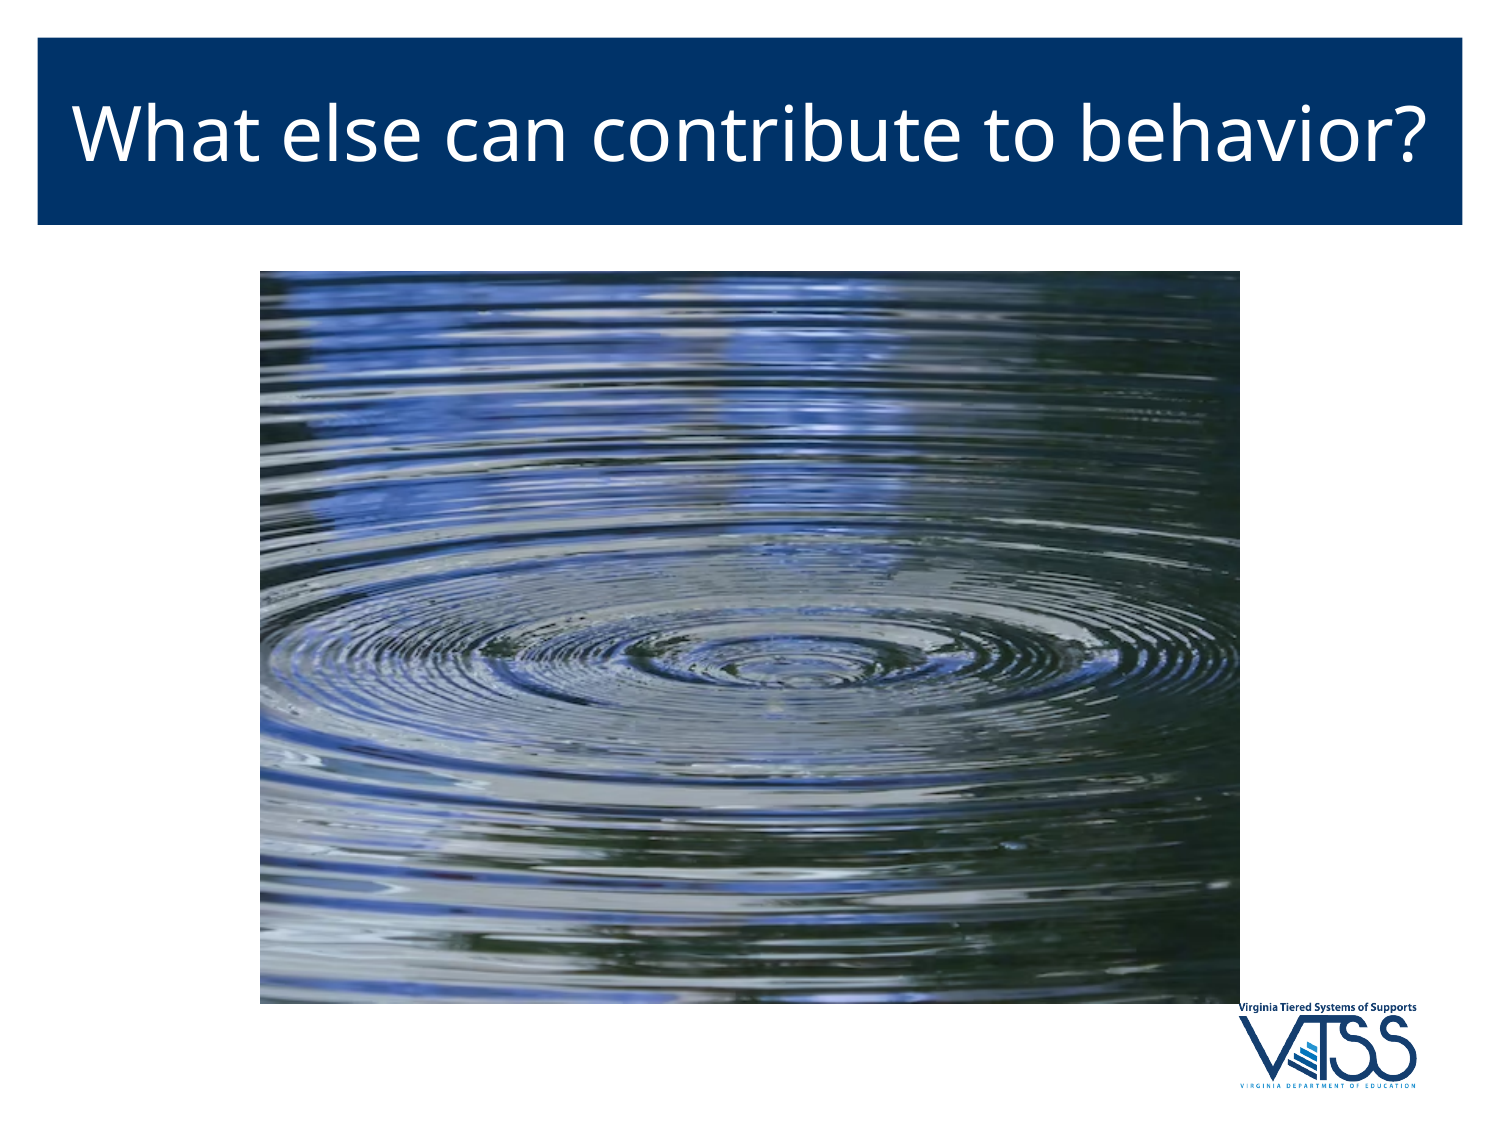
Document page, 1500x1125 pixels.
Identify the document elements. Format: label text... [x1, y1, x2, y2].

title What else can contribute to behavior? [37, 37, 1463, 225]
picture [260, 270, 1418, 1095]
